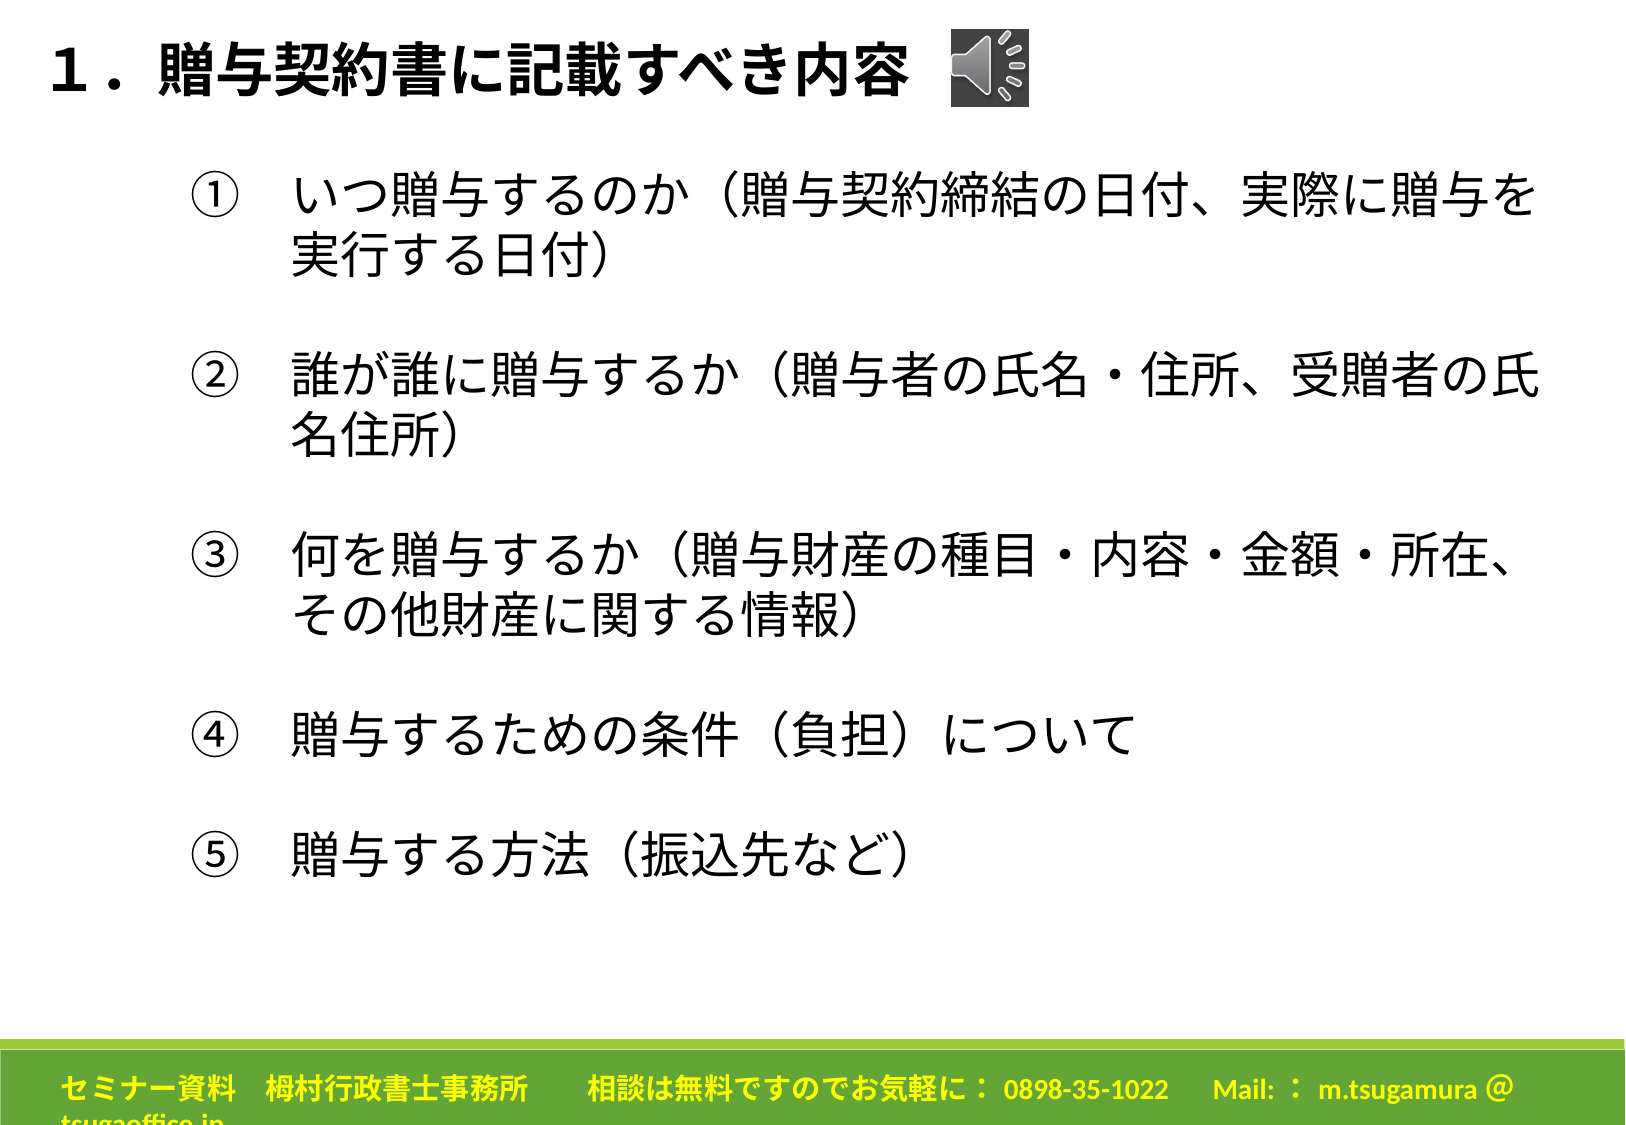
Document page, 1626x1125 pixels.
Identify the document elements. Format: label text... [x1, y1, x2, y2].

text_box セミナー資料 栂村行政書士事務所 相談は無料ですのでお気軽に：0898-35-1022 Mail:：m.tsugamura＠tsugaoffice.jp [45, 1062, 1580, 1125]
text_box １．贈与契約書に記載すべき内容 ① いつ贈与するのか（贈与契約締結の日付、実際に贈与を 実行する日付） ② 誰が誰に贈与するか（贈与者の氏名・住所、受贈者の氏 名住所） ③ 何を贈与するか（贈与財産の種目・内容・金額・所在、 その他財産に関する情報） ④ 贈与するための条件（負担）について ⑤ 贈与する方法（振込先など） [25, 26, 1571, 951]
picture [949, 27, 1031, 109]
